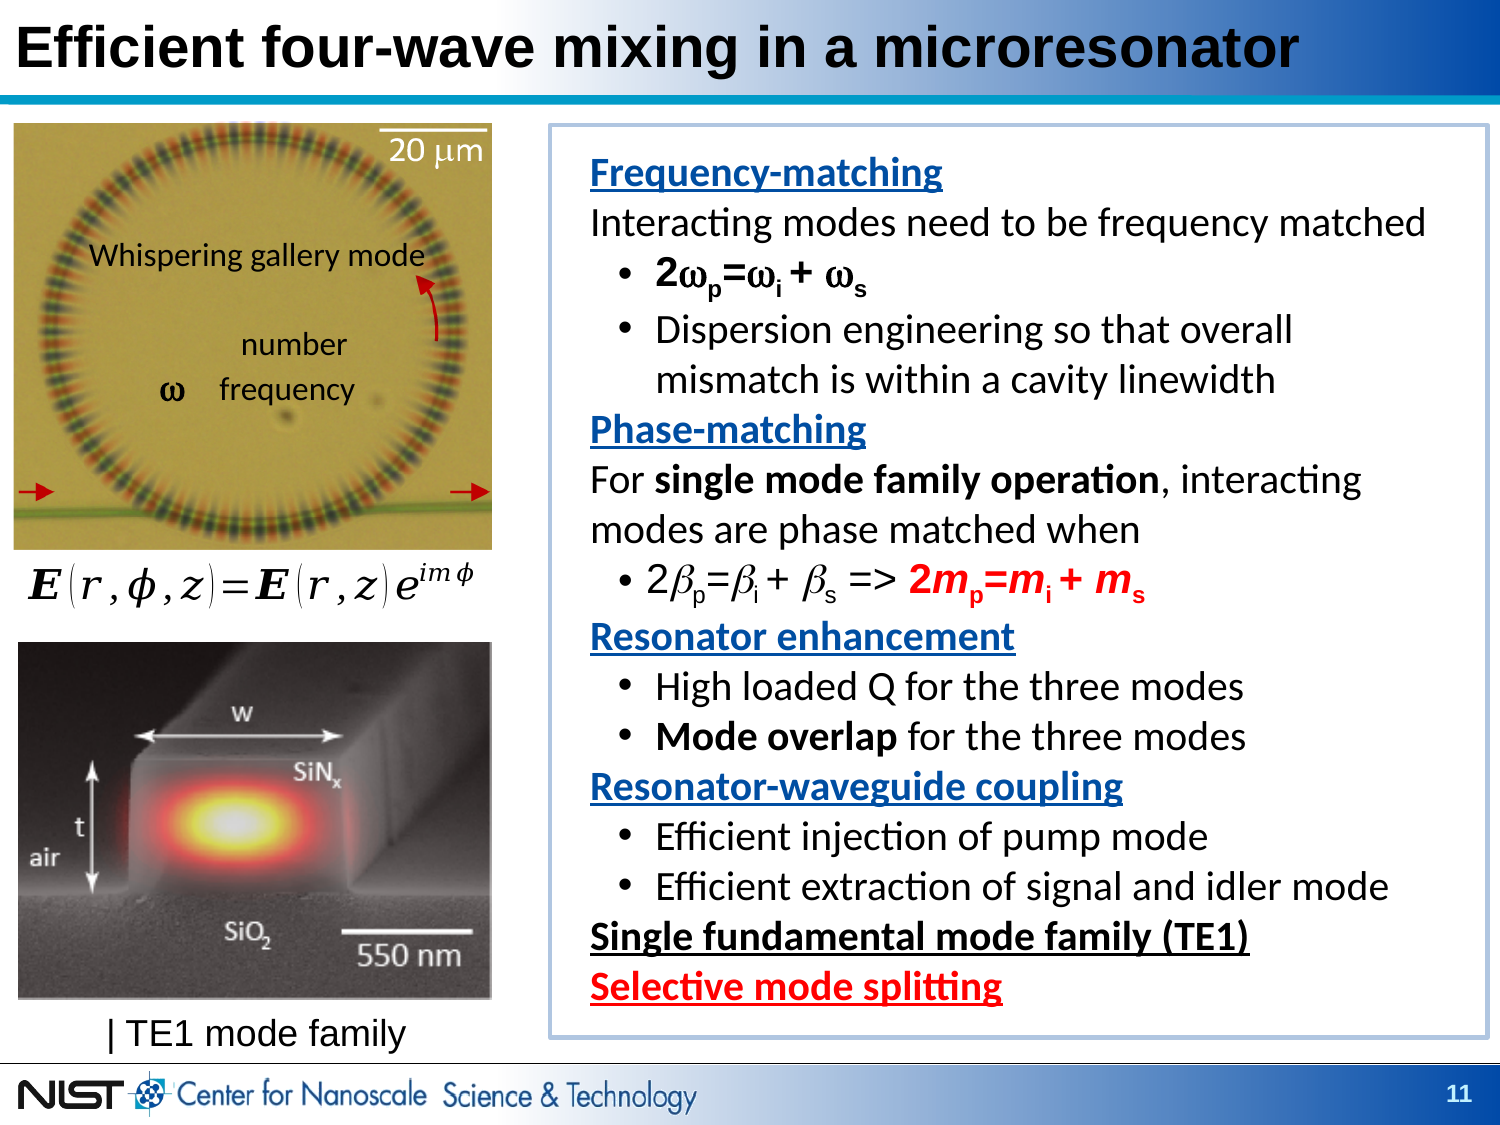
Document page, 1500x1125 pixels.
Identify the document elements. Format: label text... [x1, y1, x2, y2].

text_box Frequency-matching Interacting modes need to be frequency matched 2wp=wi + ws Dispersion engineering so that overall mismatch is within a cavity linewidth Phase-matching For single mode family operation, interacting modes are phase matched when 2bp=bi + bs => 2mp=mi + ms Resonator enhancement High loaded Q for the three modes Mode overlap for the three modes Resonator-waveguide coupling Efficient injection of pump mode Efficient extraction of signal and idler mode Single fundamental mode family (TE1) Selective mode splitting [575, 137, 1484, 1017]
picture [18, 642, 493, 1001]
picture [438, 1078, 697, 1122]
slide_number 11 [1137, 1062, 1488, 1123]
picture [127, 1071, 431, 1117]
picture [13, 121, 493, 551]
text_box [548, 138, 1490, 1040]
title Efficient four-wave mixing in a microresonator [0, 0, 1500, 138]
